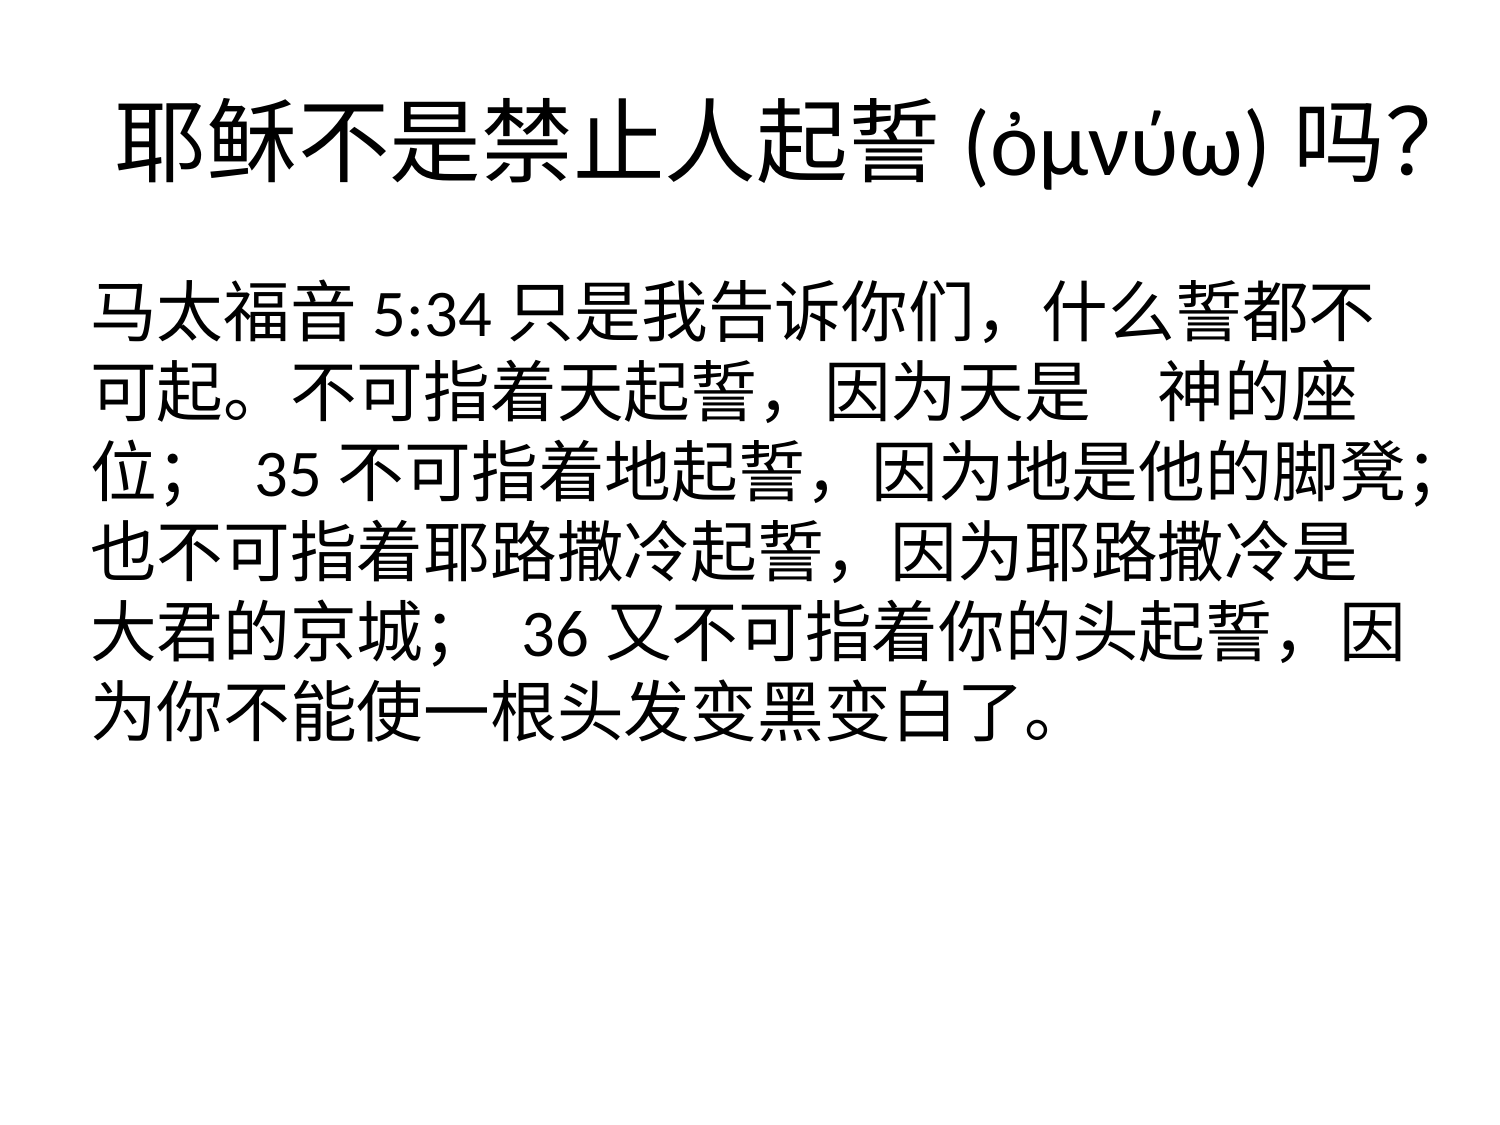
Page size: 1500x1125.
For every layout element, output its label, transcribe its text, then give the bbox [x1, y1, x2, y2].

list 马太福音5:34只是我告诉你们，什么誓都不可起。不可指着天起誓，因为天是 神的座位； 35不可指着地起誓，因为地是他的脚凳；也不可指着耶路撒冷起誓，因为耶路撒冷是大君的京城； 36又不可指着你的头起誓，因为你不能使一根头发变黑变白了。 [75, 262, 1425, 1005]
title 耶稣不是禁止人起誓(ὀμνύω)吗？ [75, 45, 1425, 233]
